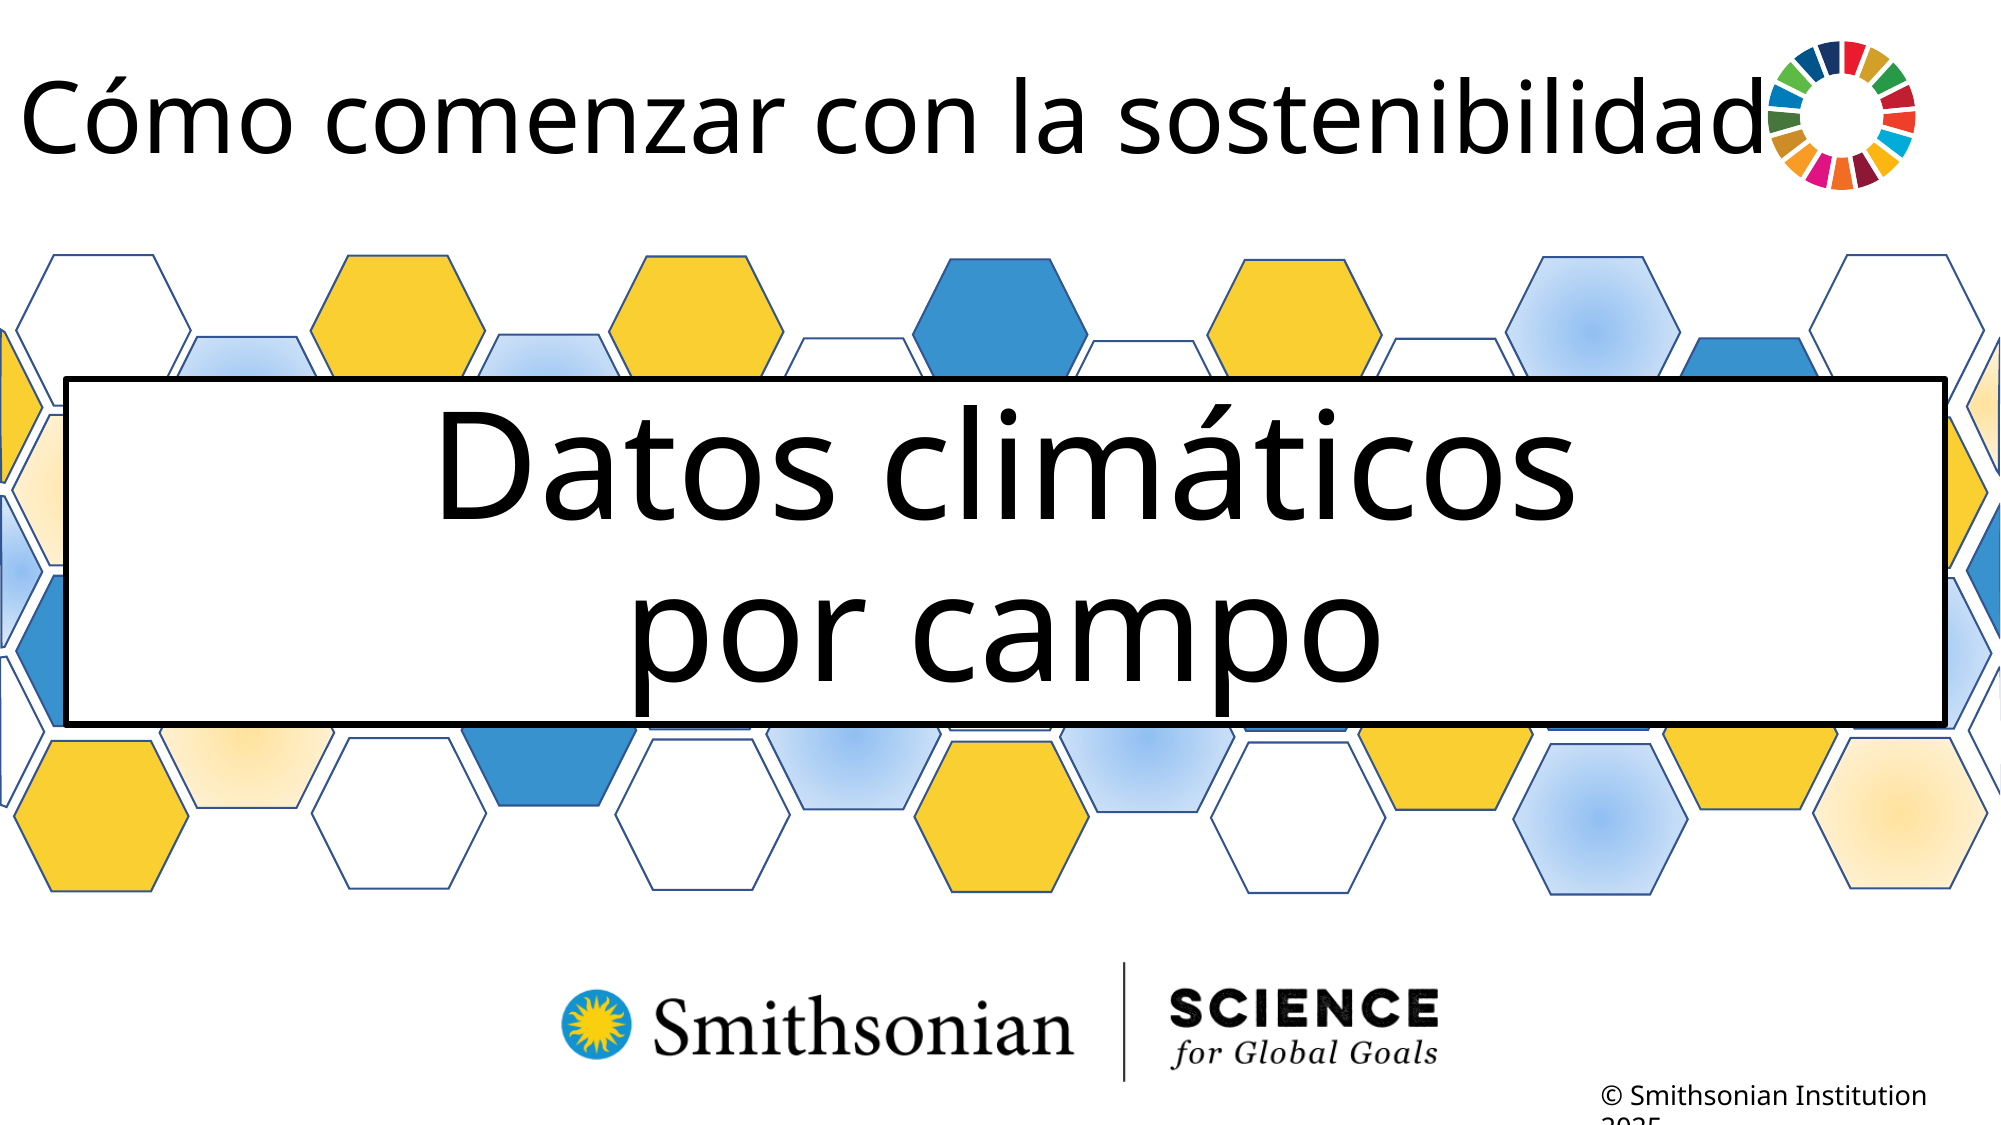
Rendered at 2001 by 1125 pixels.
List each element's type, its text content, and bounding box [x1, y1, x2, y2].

picture [1764, 38, 1919, 194]
title Datos climáticos por campo [63, 376, 1948, 728]
picture [535, 937, 1476, 1089]
subtitle Cómo comenzar con la sostenibilidad [0, 59, 1868, 159]
